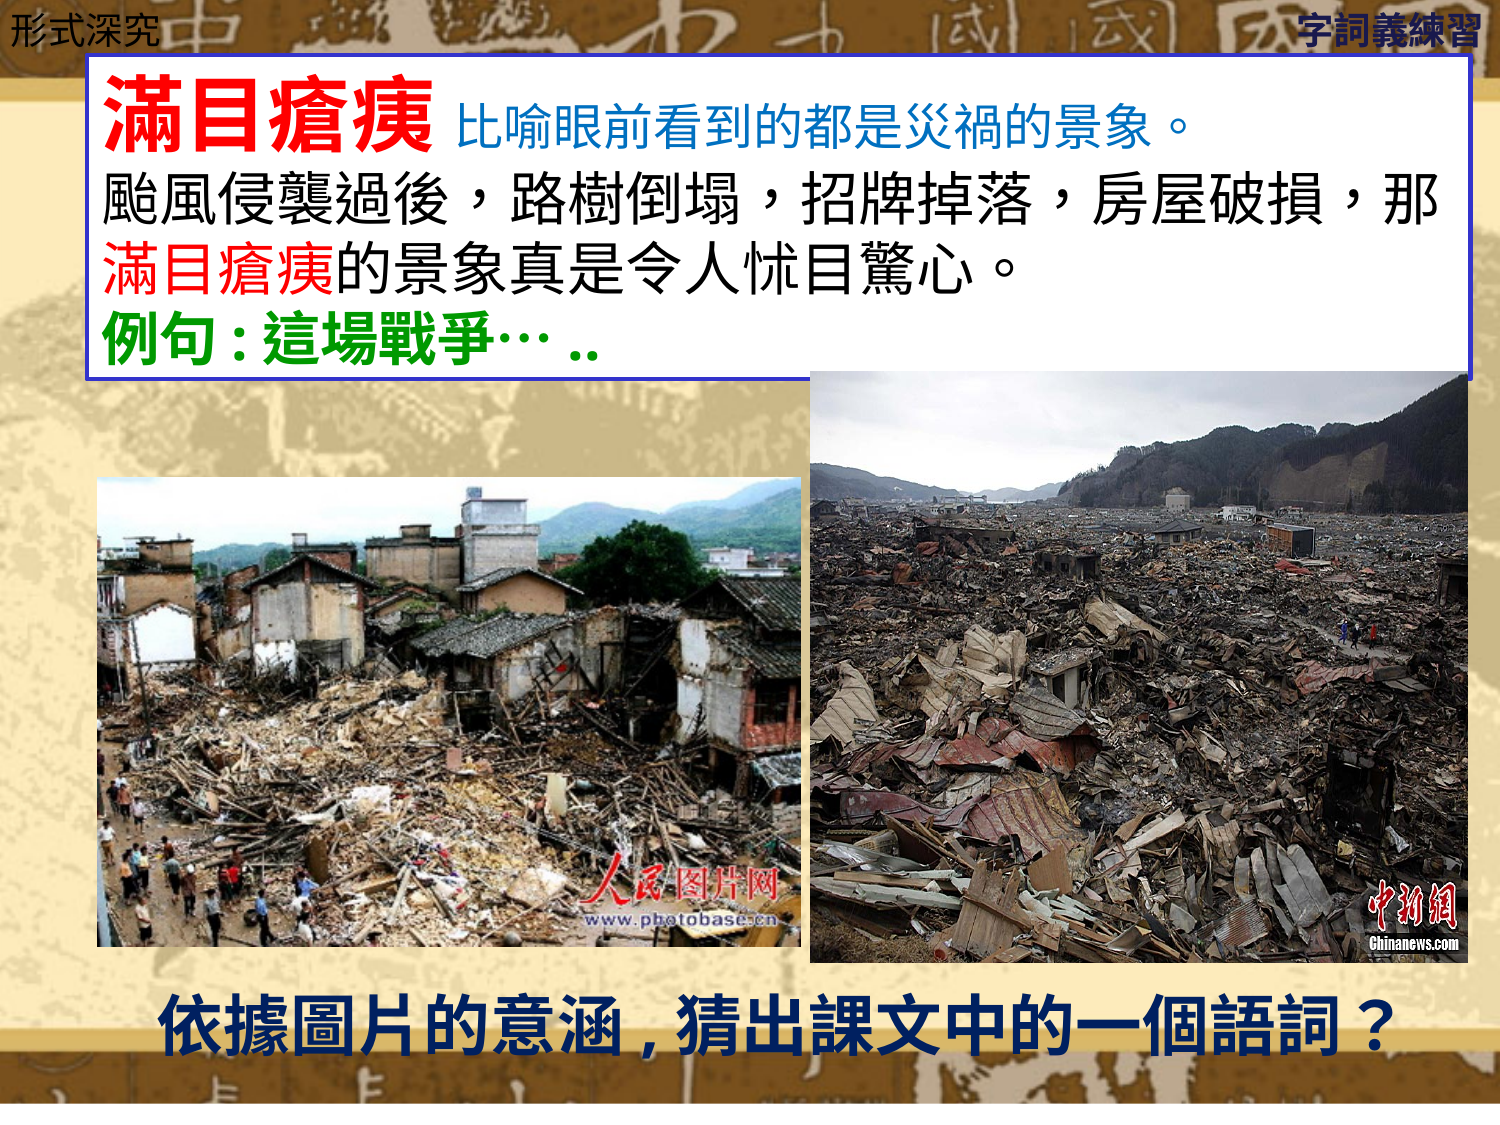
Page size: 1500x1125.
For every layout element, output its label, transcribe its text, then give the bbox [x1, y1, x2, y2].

picture [0, 0, 1500, 1103]
text_box 依據圖片的意涵,猜出課文中的一個語詞？ [142, 976, 1374, 1092]
text_box 形式深究 [0, 0, 176, 60]
text_box 字詞義練習 [1281, 0, 1499, 60]
picture [176, 0, 1281, 53]
text_box 滿目瘡痍 比喻眼前看到的都是災禍的景象。 颱風侵襲過後，路樹倒塌，招牌掉落，房屋破損，那滿目瘡痍的景象真是令人怵目驚心。 例句:這場戰爭….. [85, 53, 1473, 381]
